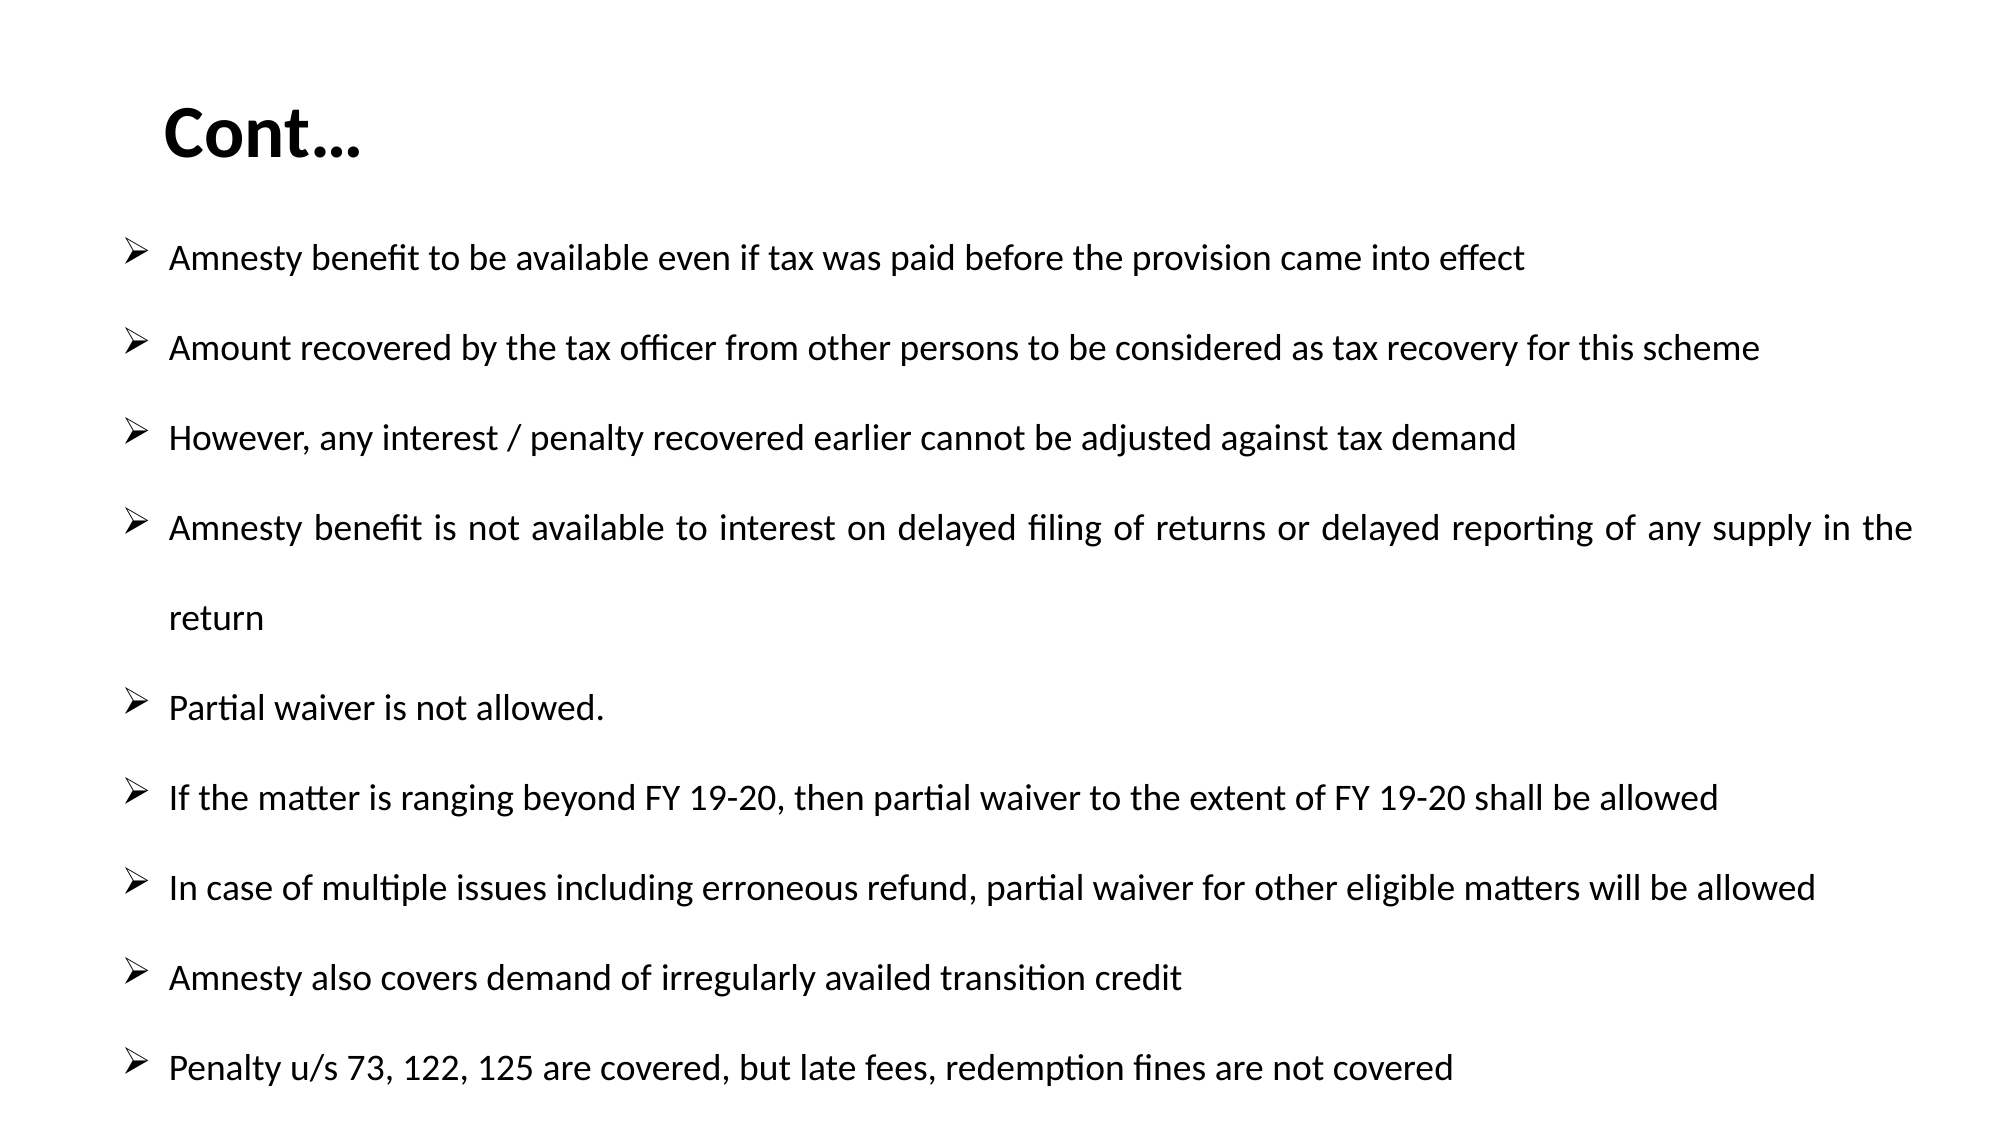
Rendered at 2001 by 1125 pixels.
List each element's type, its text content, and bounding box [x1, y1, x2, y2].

text_box Amnesty benefit to be available even if tax was paid before the provision came into effect Amount recovered by the tax officer from other persons to be considered as tax recovery for this scheme However, any interest / penalty recovered earlier cannot be adjusted against tax demand Amnesty benefit is not available to interest on delayed filing of returns or delayed reporting of any supply in the return Partial waiver is not allowed. If the matter is ranging beyond FY 19-20, then partial waiver to the extent of FY 19-20 shall be allowed In case of multiple issues including erroneous refund, partial waiver for other eligible matters will be allowed Amnesty also covers demand of irregularly availed transition credit Penalty u/s 73, 122, 125 are covered, but late fees, redemption fines are not covered [107, 180, 1931, 1096]
text_box Cont… [149, 74, 1955, 180]
